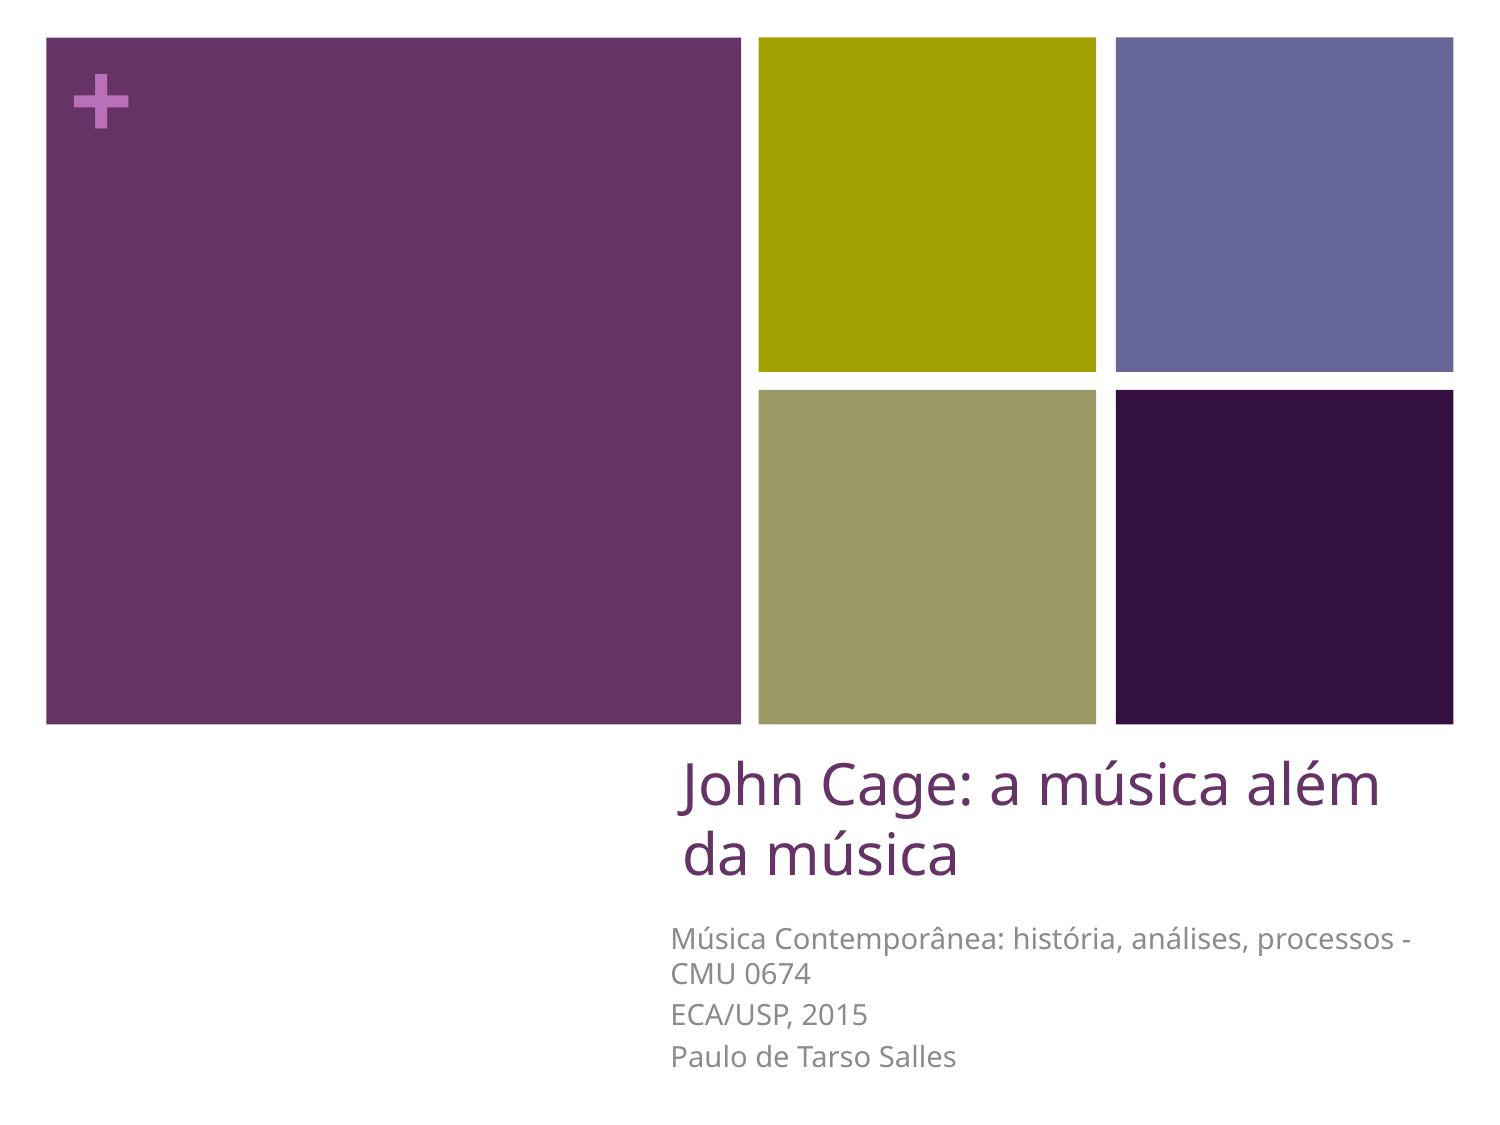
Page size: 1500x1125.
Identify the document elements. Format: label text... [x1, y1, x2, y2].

subtitle Música Contemporânea: história, análises, processos - CMU 0674 ECA/USP, 2015 Paulo de Tarso Salles [655, 912, 1450, 1094]
title John Cage: a música além da música [667, 739, 1450, 912]
